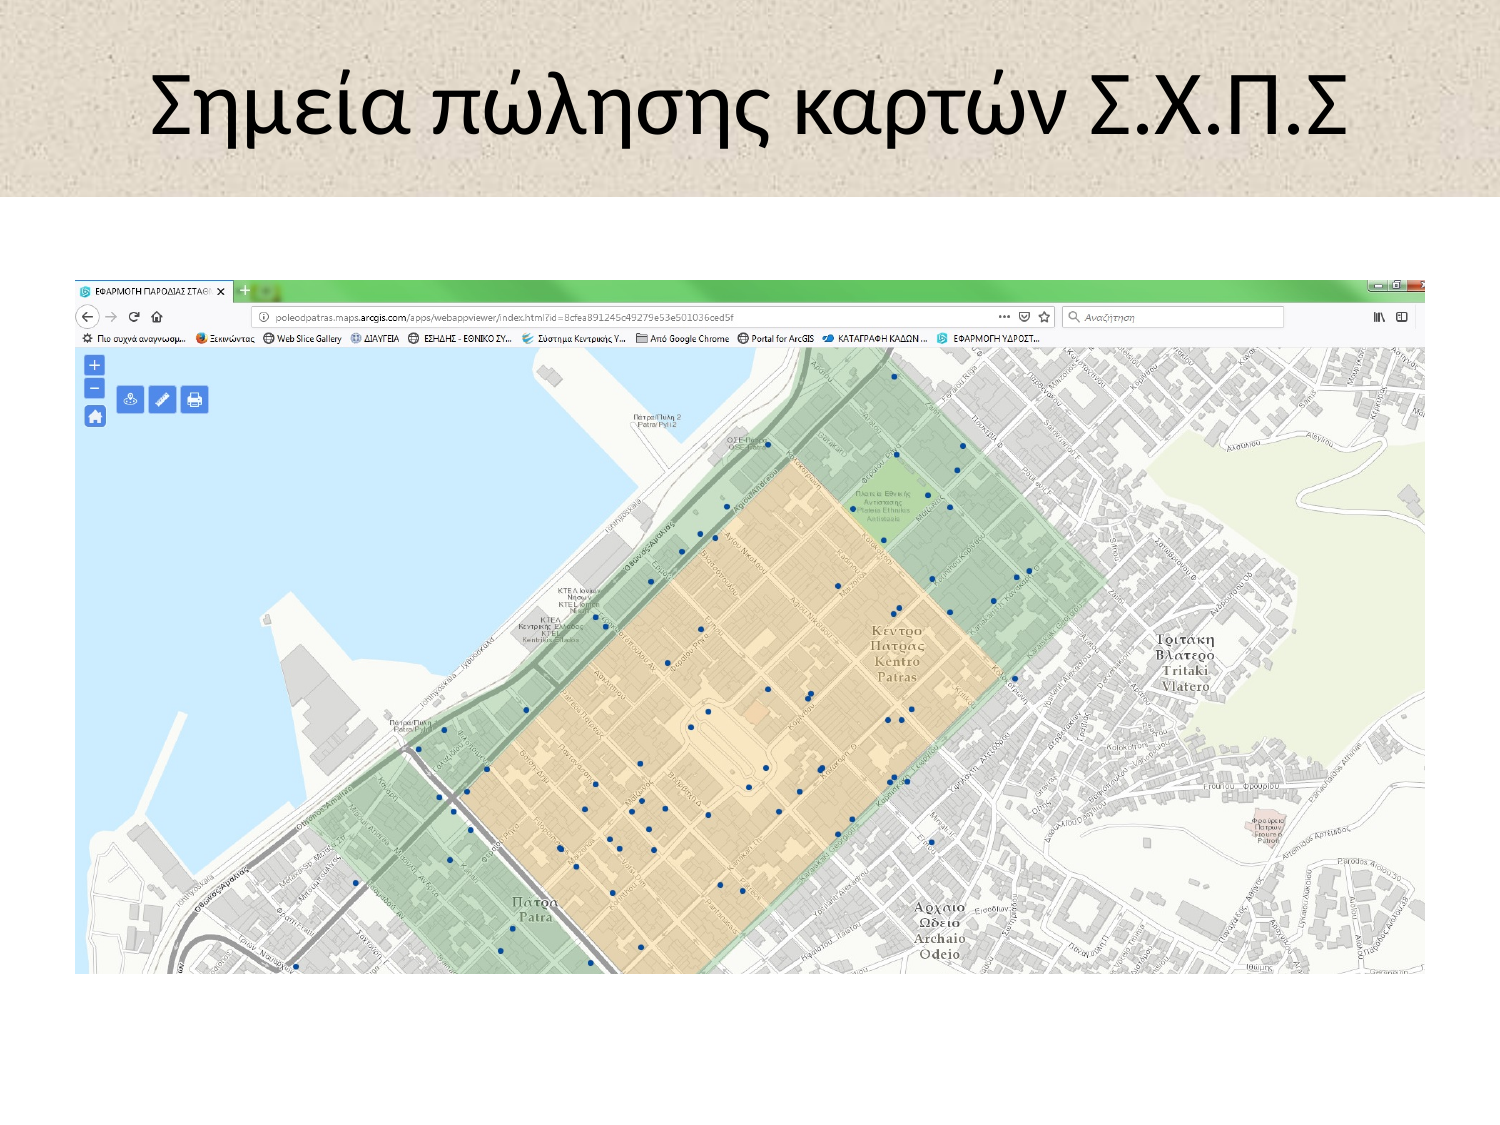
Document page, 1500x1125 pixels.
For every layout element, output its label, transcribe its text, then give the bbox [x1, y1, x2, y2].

title Σημεία πώλησης καρτών Σ.Χ.Π.Σ [0, 0, 1500, 197]
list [74, 279, 1426, 974]
